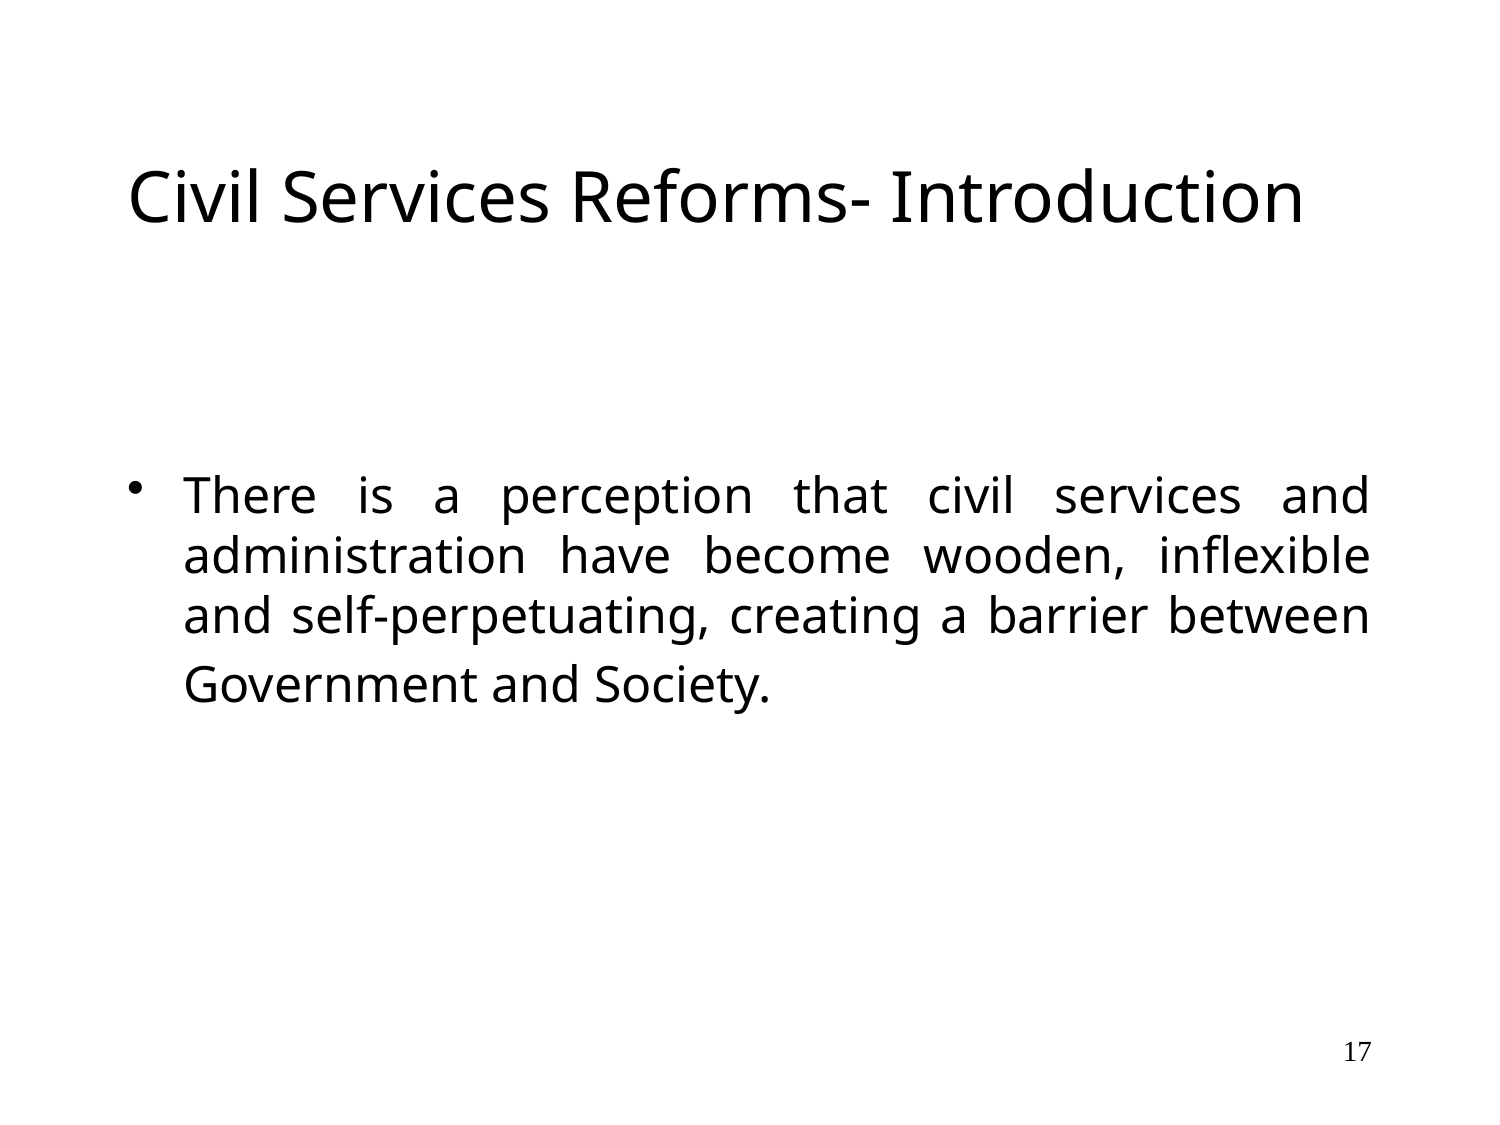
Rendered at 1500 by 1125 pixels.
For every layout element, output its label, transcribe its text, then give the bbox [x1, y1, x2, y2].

title Civil Services Reforms- Introduction [112, 99, 1388, 288]
list There is a perception that civil services and administration have become wooden, inflexible and self-perpetuating, creating a barrier between Government and Society. [112, 456, 1388, 752]
slide_number 17 [1074, 1025, 1388, 1100]
